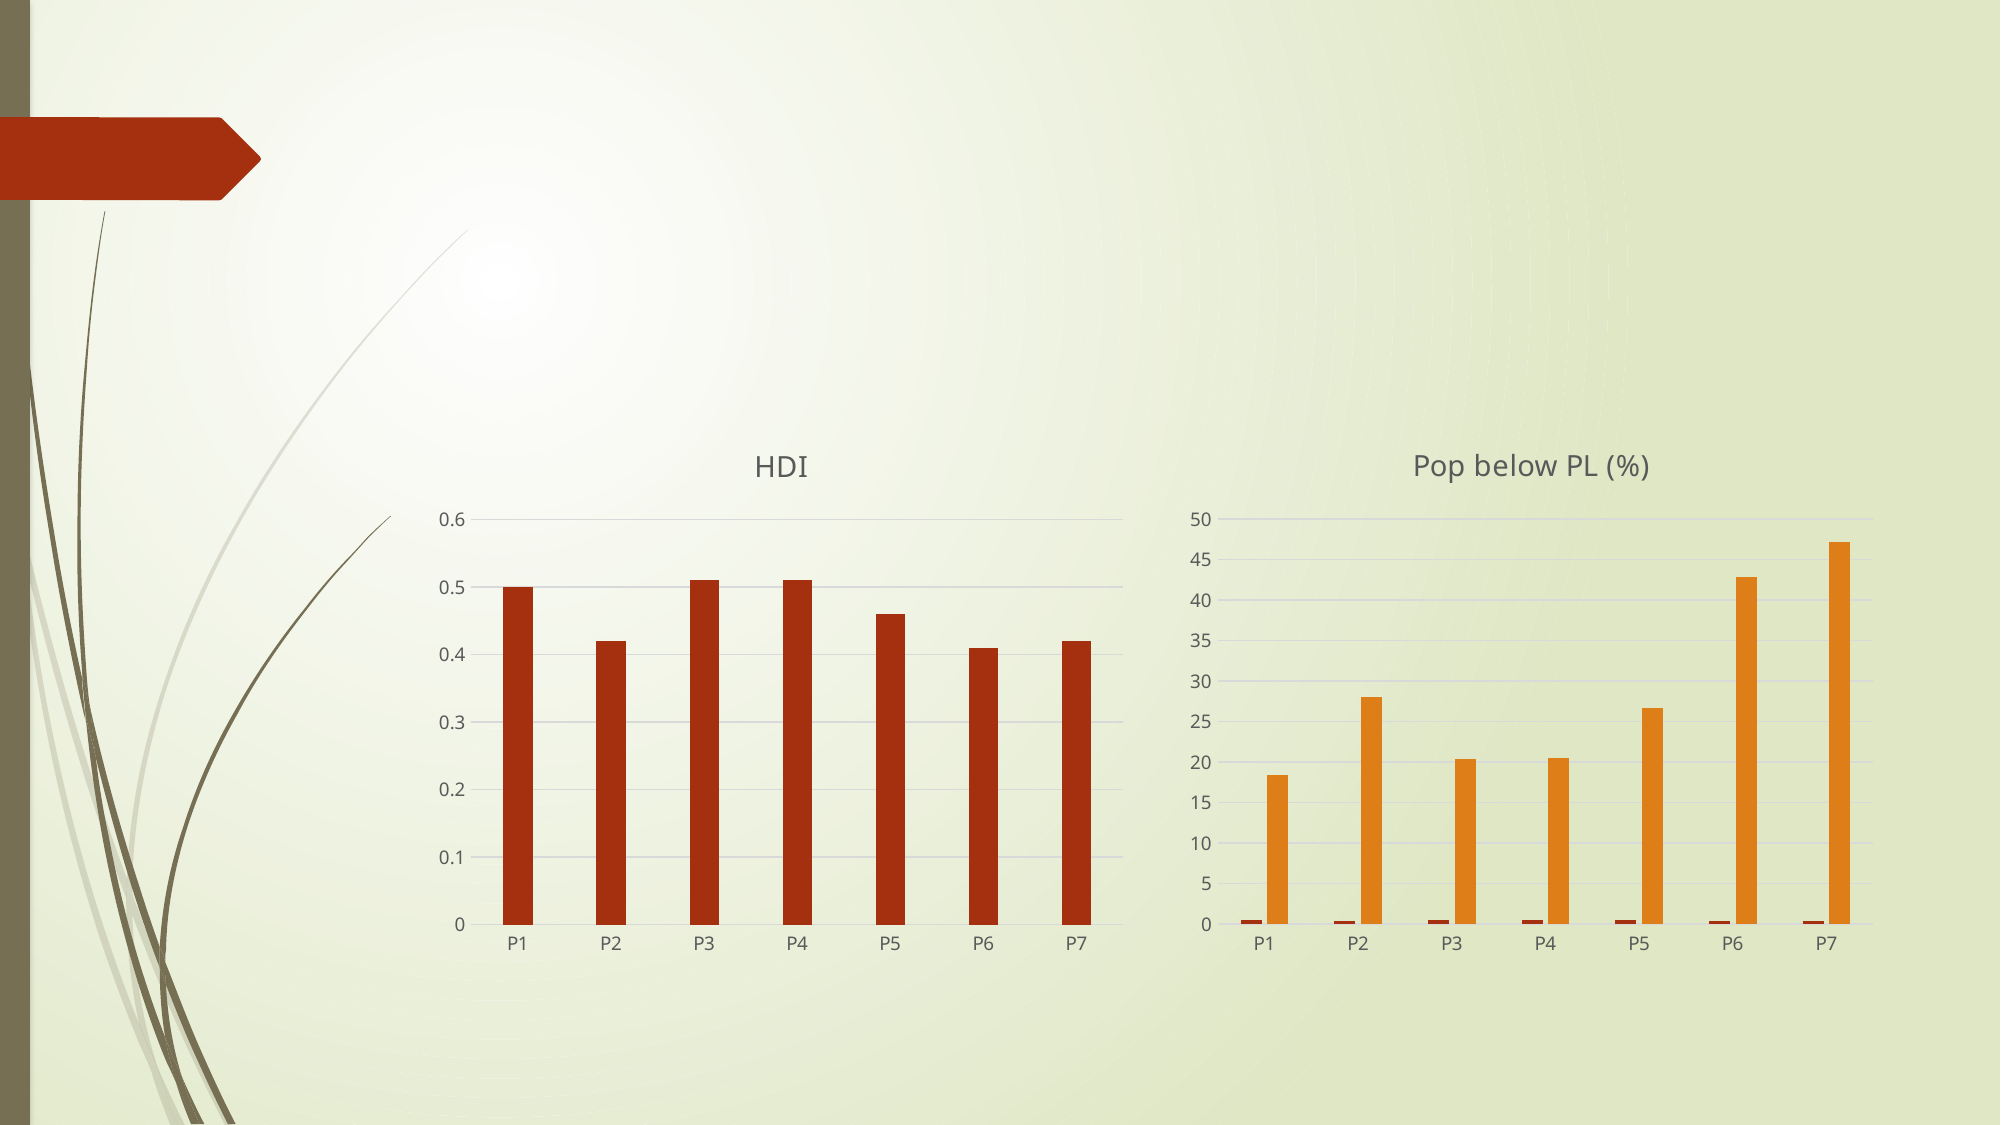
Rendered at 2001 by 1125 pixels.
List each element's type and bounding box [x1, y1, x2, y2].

chart [424, 417, 1138, 969]
chart [1175, 417, 1888, 968]
